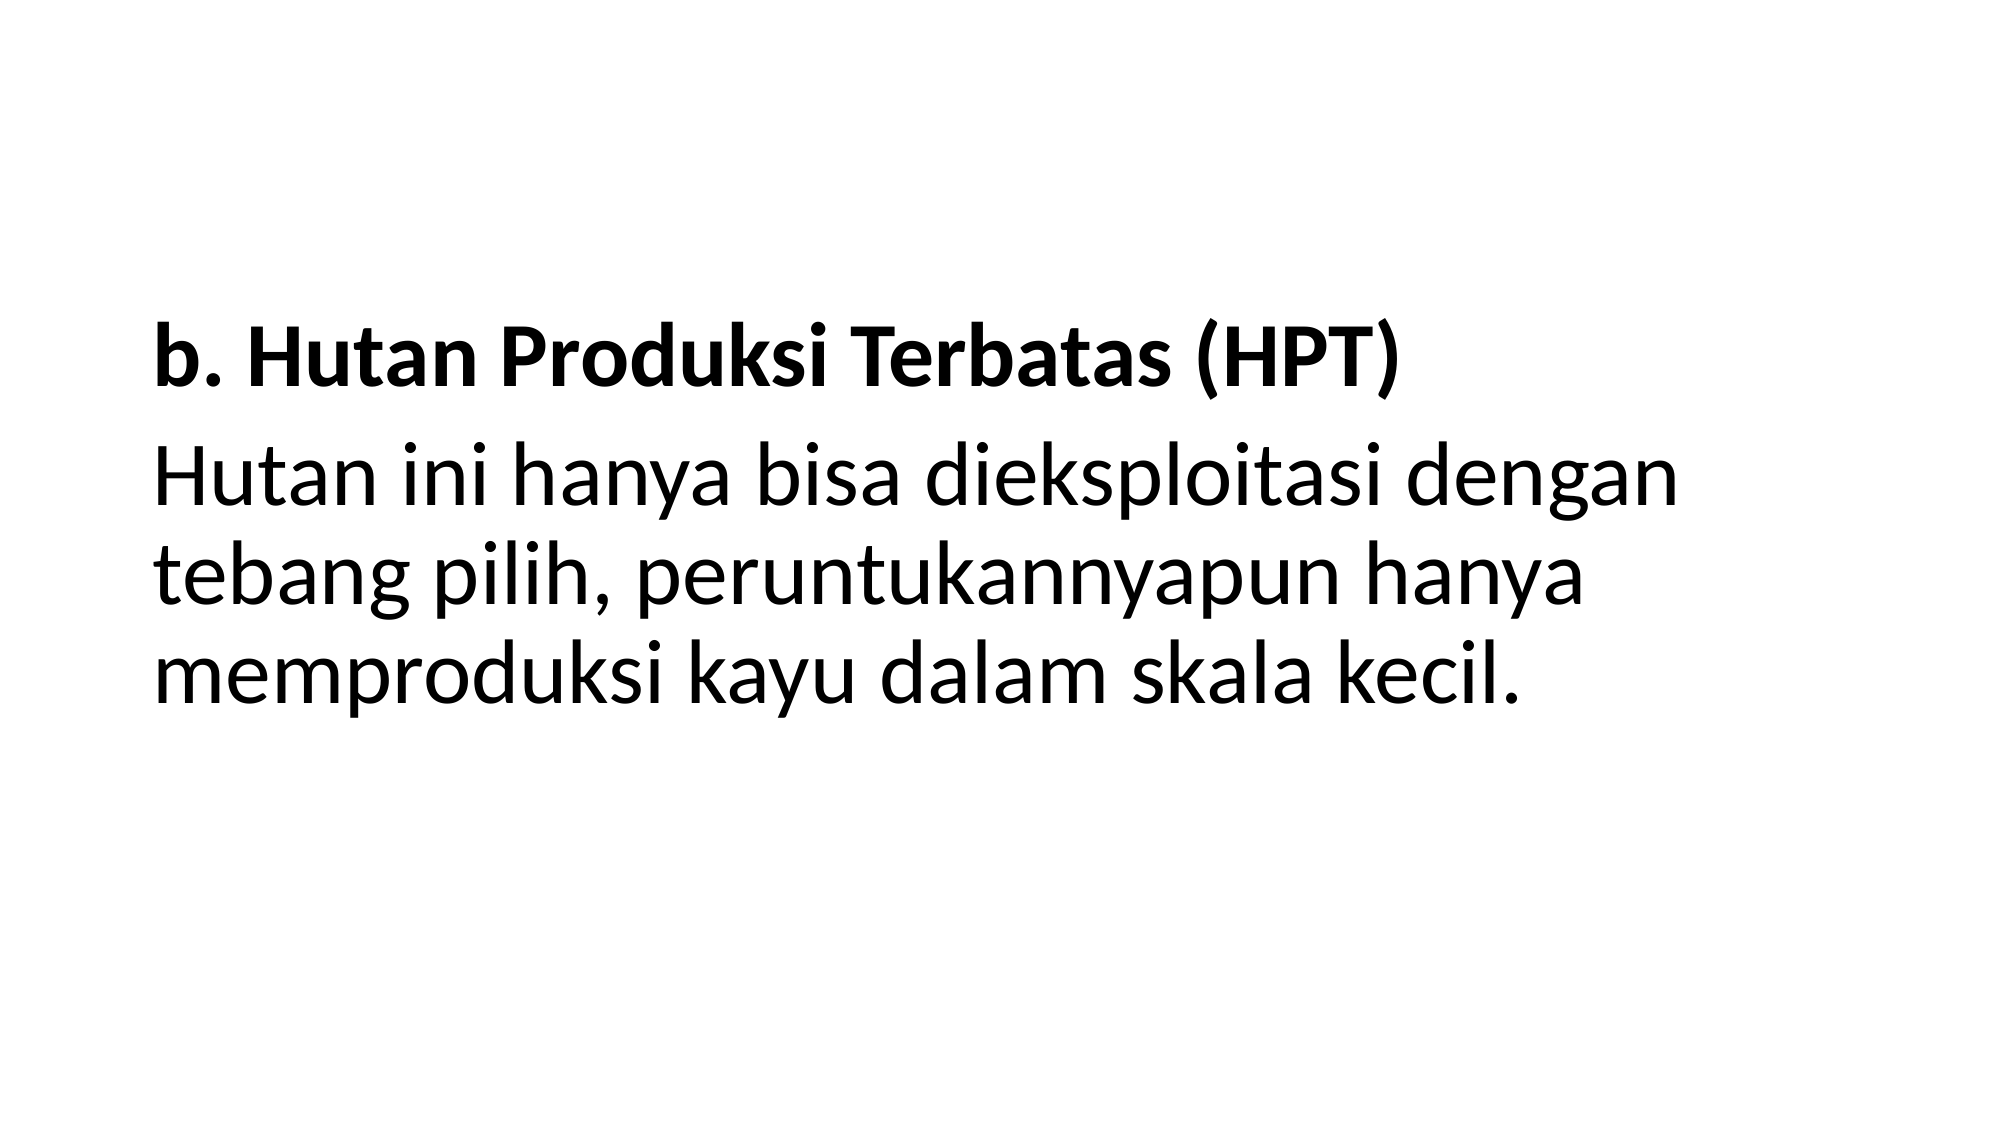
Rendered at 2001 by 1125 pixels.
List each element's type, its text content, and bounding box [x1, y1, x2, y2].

list b. Hutan Produksi Terbatas (HPT) Hutan ini hanya bisa dieksploitasi dengan tebang pilih, peruntukannyapun hanya memproduksi kayu dalam skala kecil. [137, 299, 1863, 1014]
